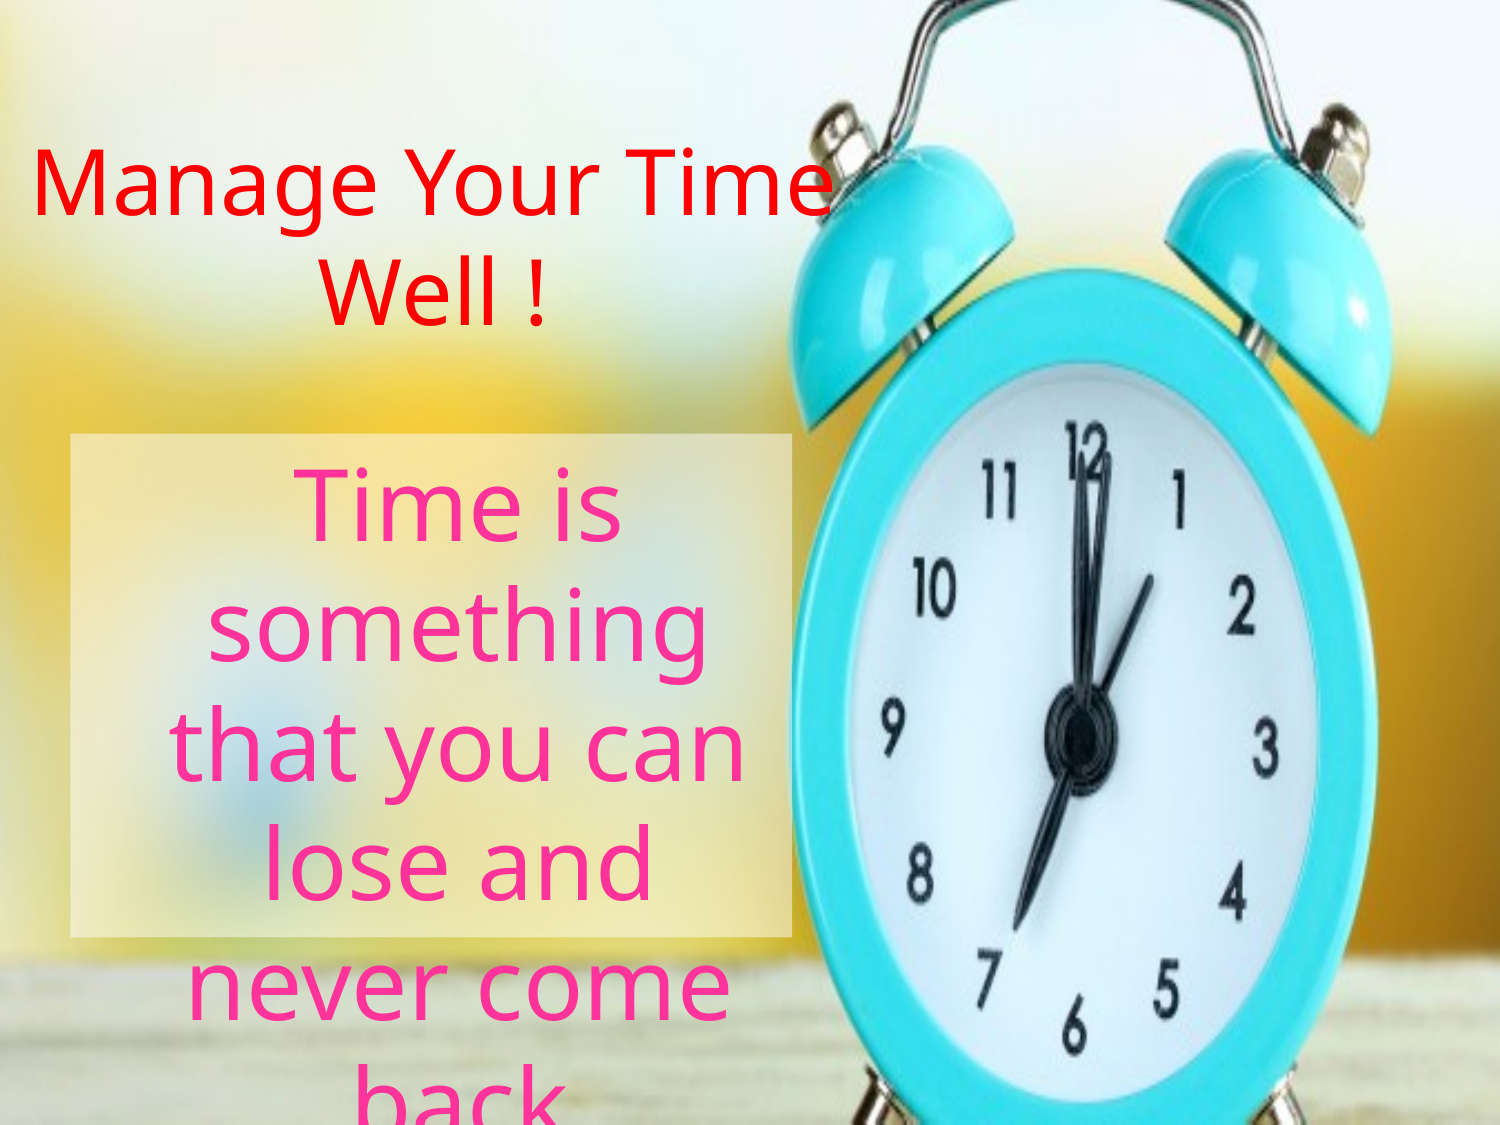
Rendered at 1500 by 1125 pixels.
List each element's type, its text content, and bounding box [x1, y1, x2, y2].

picture [0, 0, 1500, 1125]
list Time is something that you can lose and never come back [70, 433, 793, 938]
title Manage Your Time Well ! [0, 68, 868, 399]
